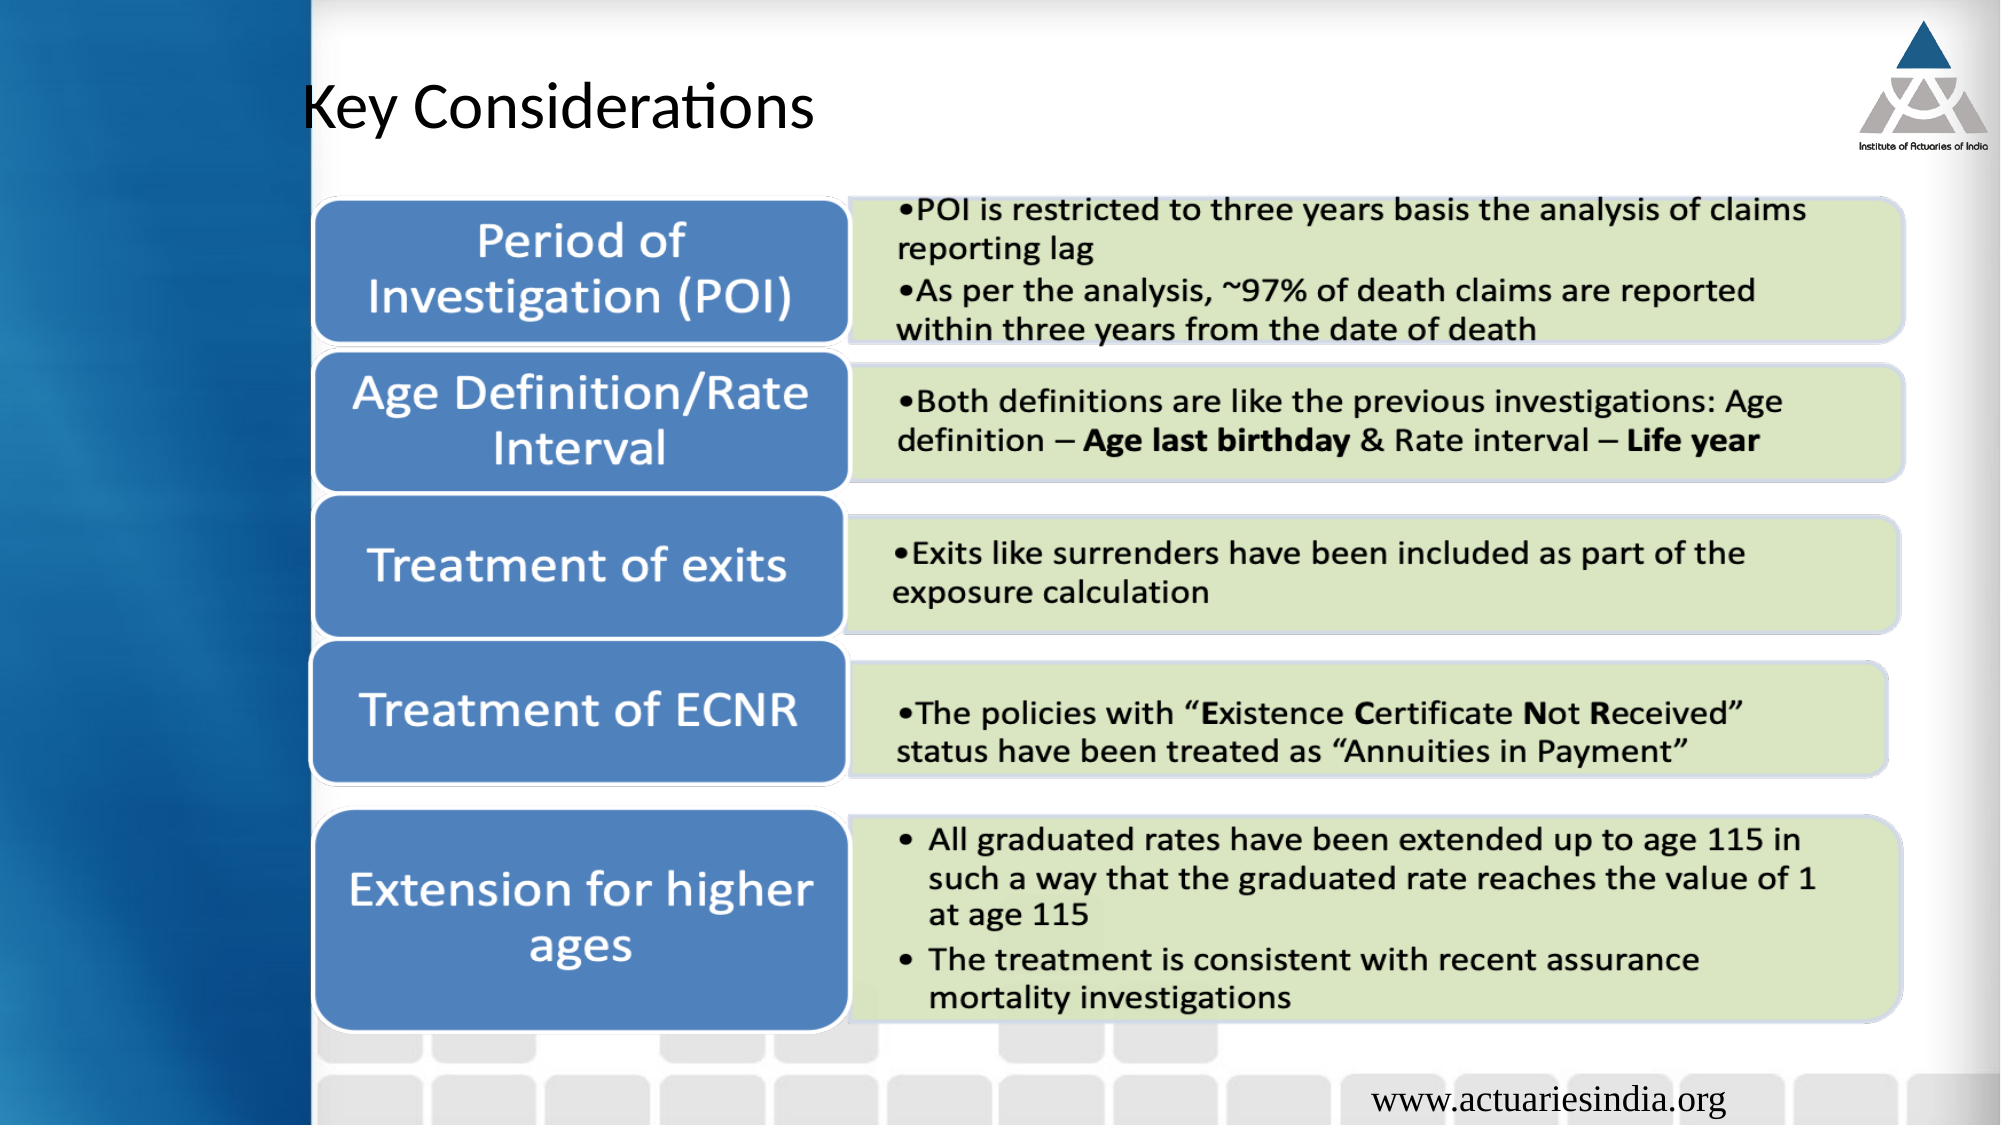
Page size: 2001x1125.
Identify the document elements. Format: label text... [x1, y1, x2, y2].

text_box Key Considerations [287, 37, 1775, 166]
picture [0, 0, 2001, 1125]
text_box www.actuariesindia.org [1356, 1066, 1832, 1125]
